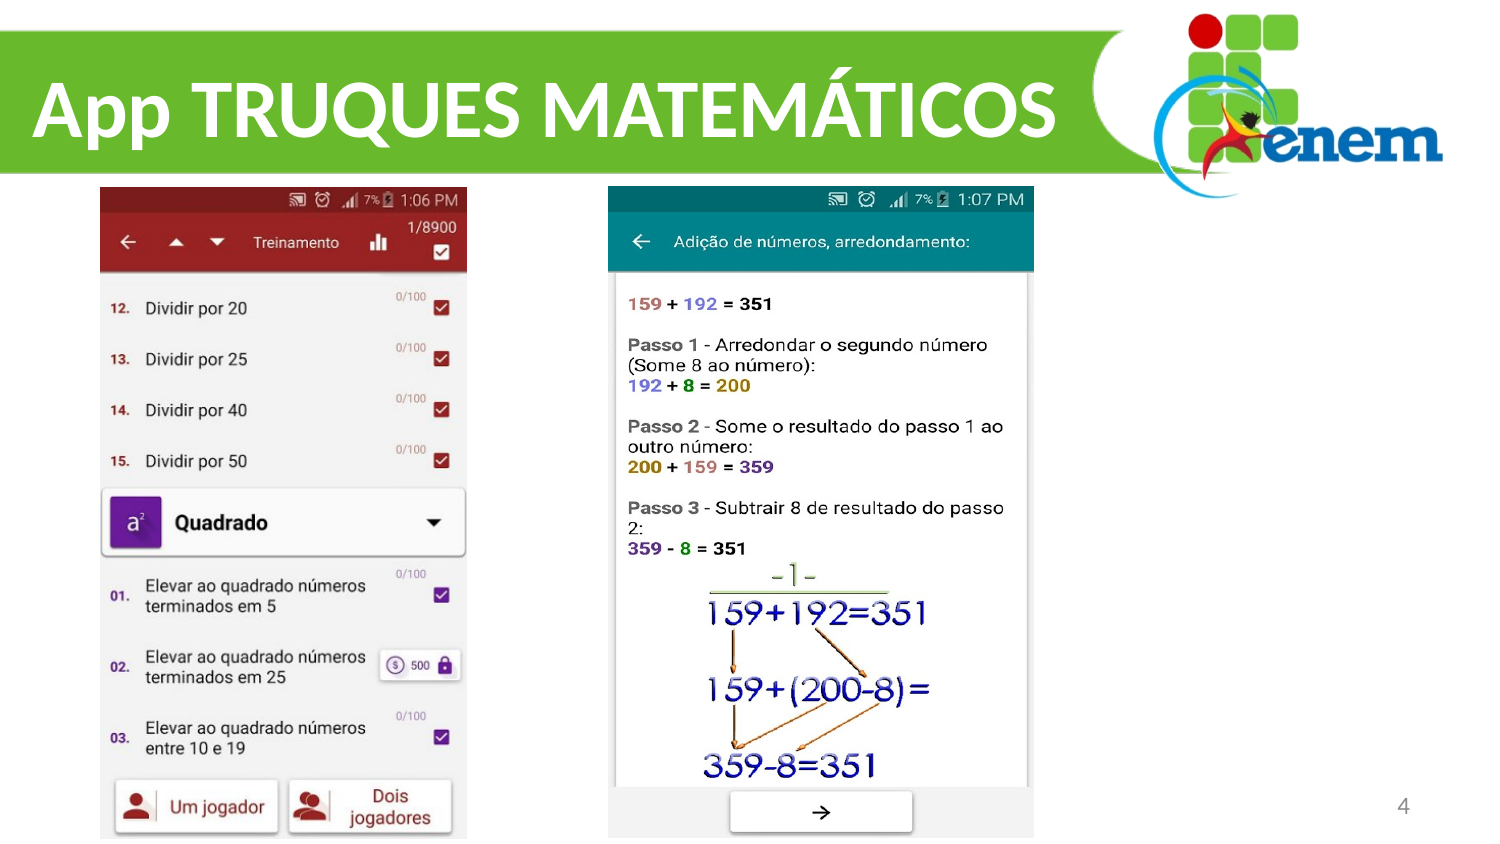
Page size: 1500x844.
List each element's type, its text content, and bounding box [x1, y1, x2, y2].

picture [0, 0, 1500, 844]
title App TRUQUES MATEMÁTICOS [17, 33, 1146, 175]
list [1151, 8, 1446, 201]
slide_number 4 [1074, 782, 1425, 827]
